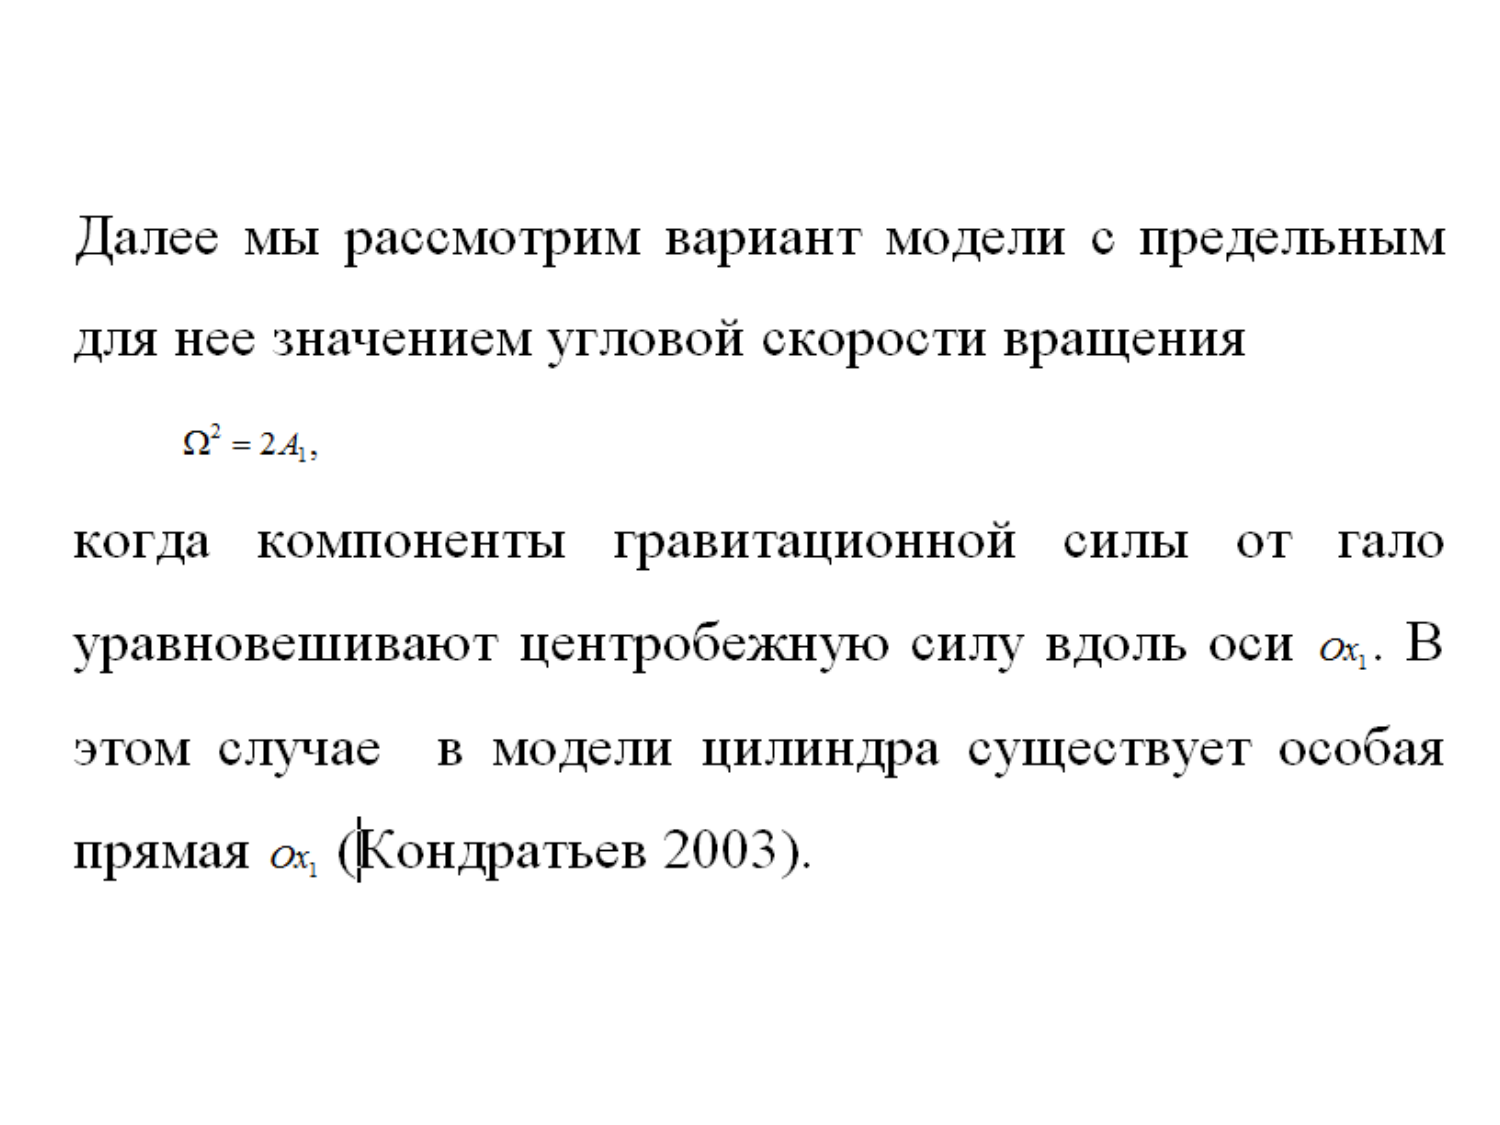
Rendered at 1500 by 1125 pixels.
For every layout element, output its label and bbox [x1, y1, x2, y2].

picture [25, 196, 1475, 929]
